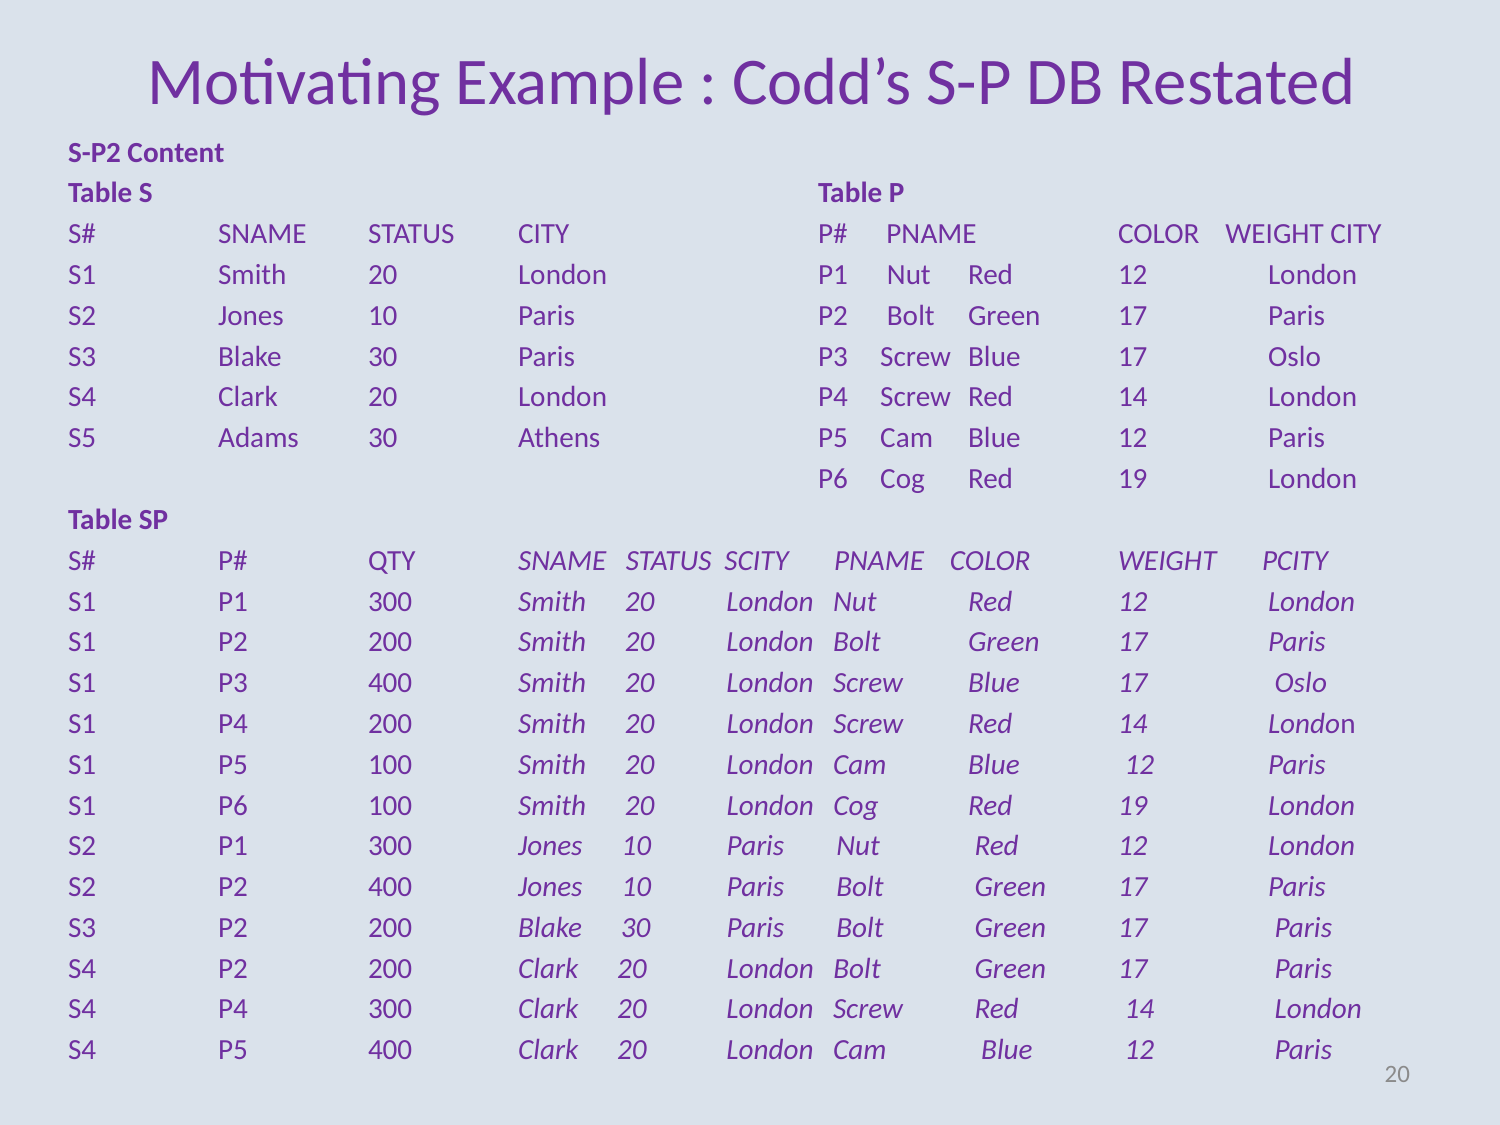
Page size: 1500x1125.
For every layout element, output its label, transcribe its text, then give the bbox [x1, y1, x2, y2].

title Motivating Example : Codd’s S-P DB Restated [76, 7, 1427, 125]
slide_number 20 [1074, 1042, 1425, 1103]
list S-P2 Content Table S Table P S# SNAME STATUS CITY P# PNAME COLOR WEIGHT CITY S1 Smith 20 London P1 Nut Red 12 London S2 Jones 10 Paris P2 Bolt Green 17 Paris S3 Blake 30 Paris P3 Screw Blue 17 Oslo S4 Clark 20 London P4 Screw Red 14 London S5 Adams 30 Athens P5 Cam Blue 12 Paris P6 Cog Red 19 London Table SP S# P# QTY SNAME STATUS SCITY PNAME COLOR WEIGHT PCITY S1 P1 300 Smith 20 London Nut Red 12 London S1 P2 200 Smith 20 London Bolt Green 17 Paris S1 P3 400 Smith 20 London Screw Blue 17 Oslo S1 P4 200 Smith 20 London Screw Red 14 London S1 P5 100 Smith 20 London Cam Blue 12 Paris S1 P6 100 Smith 20 London Cog Red 19 London S2 P1 300 Jones 10 Paris Nut Red 12 London S2 P2 400 Jones 10 Paris Bolt Green 17 Paris S3 P2 200 Blake 30 Paris Bolt Green 17 Paris S4 P2 200 Clark 20 London Bolt Green 17 Paris S4 P4 300 Clark 20 London Screw Red 14 London S4 P5 400 Clark 20 London Cam Blue 12 Paris [53, 125, 1459, 1106]
